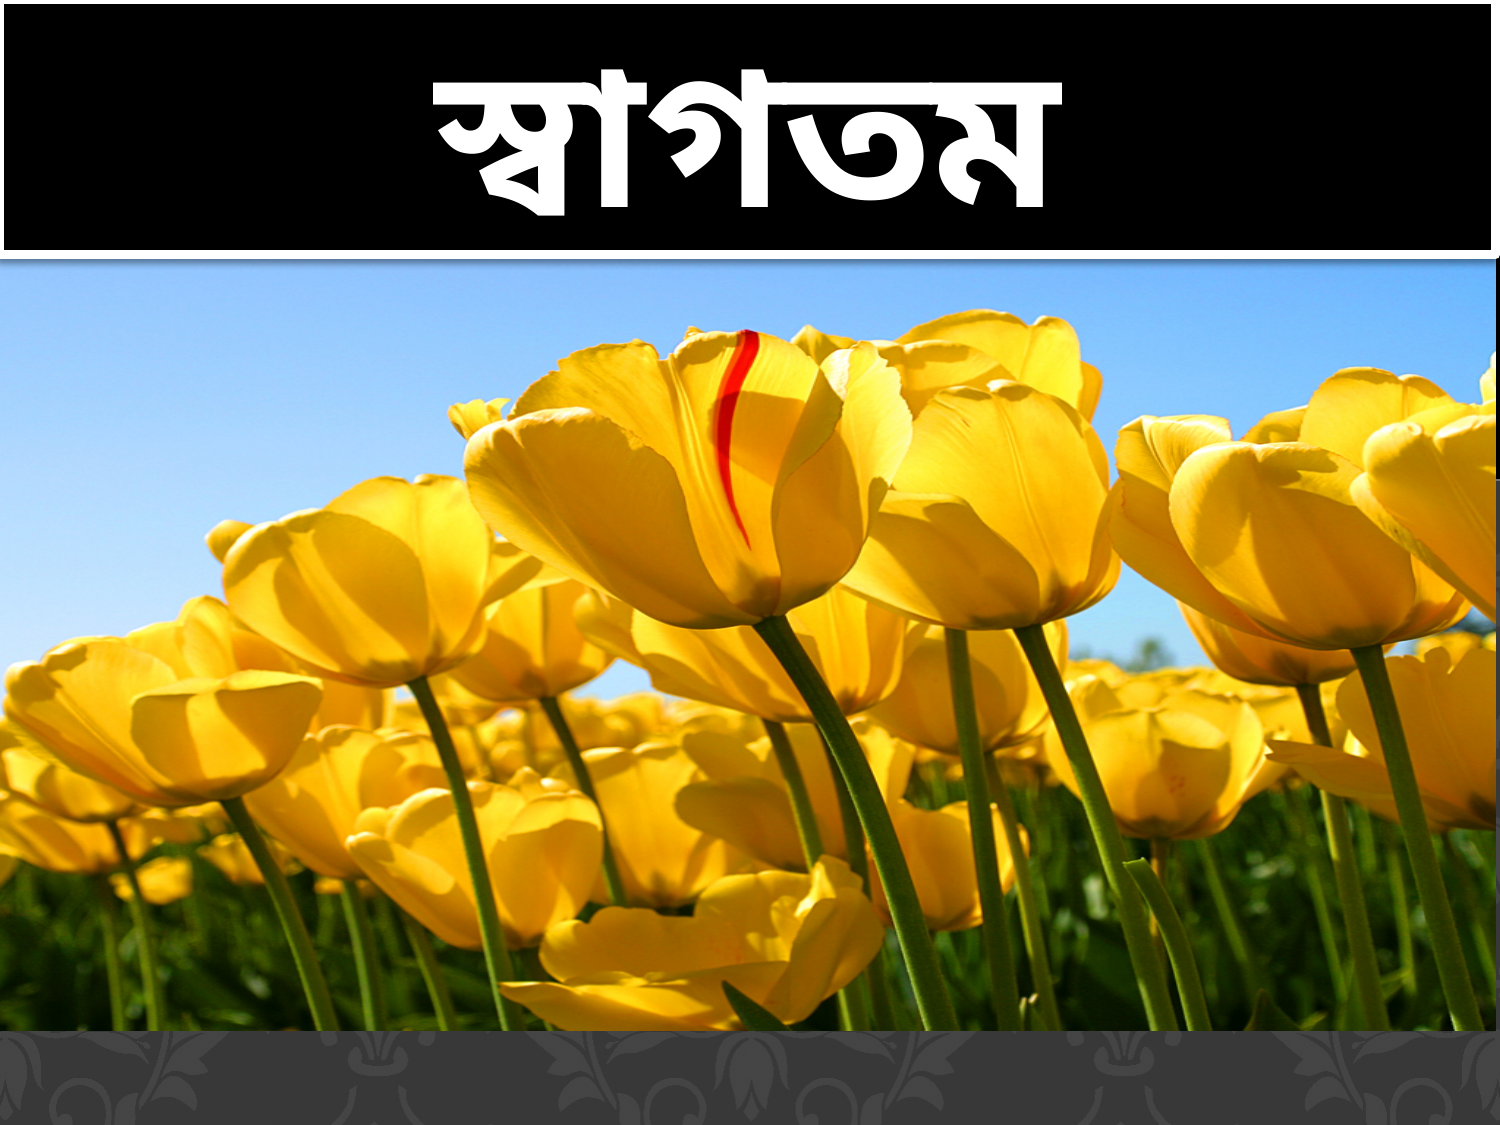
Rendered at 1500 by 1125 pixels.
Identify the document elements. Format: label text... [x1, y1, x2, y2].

text_box স্বাগতম [0, 0, 1500, 259]
picture [0, 255, 1496, 1031]
